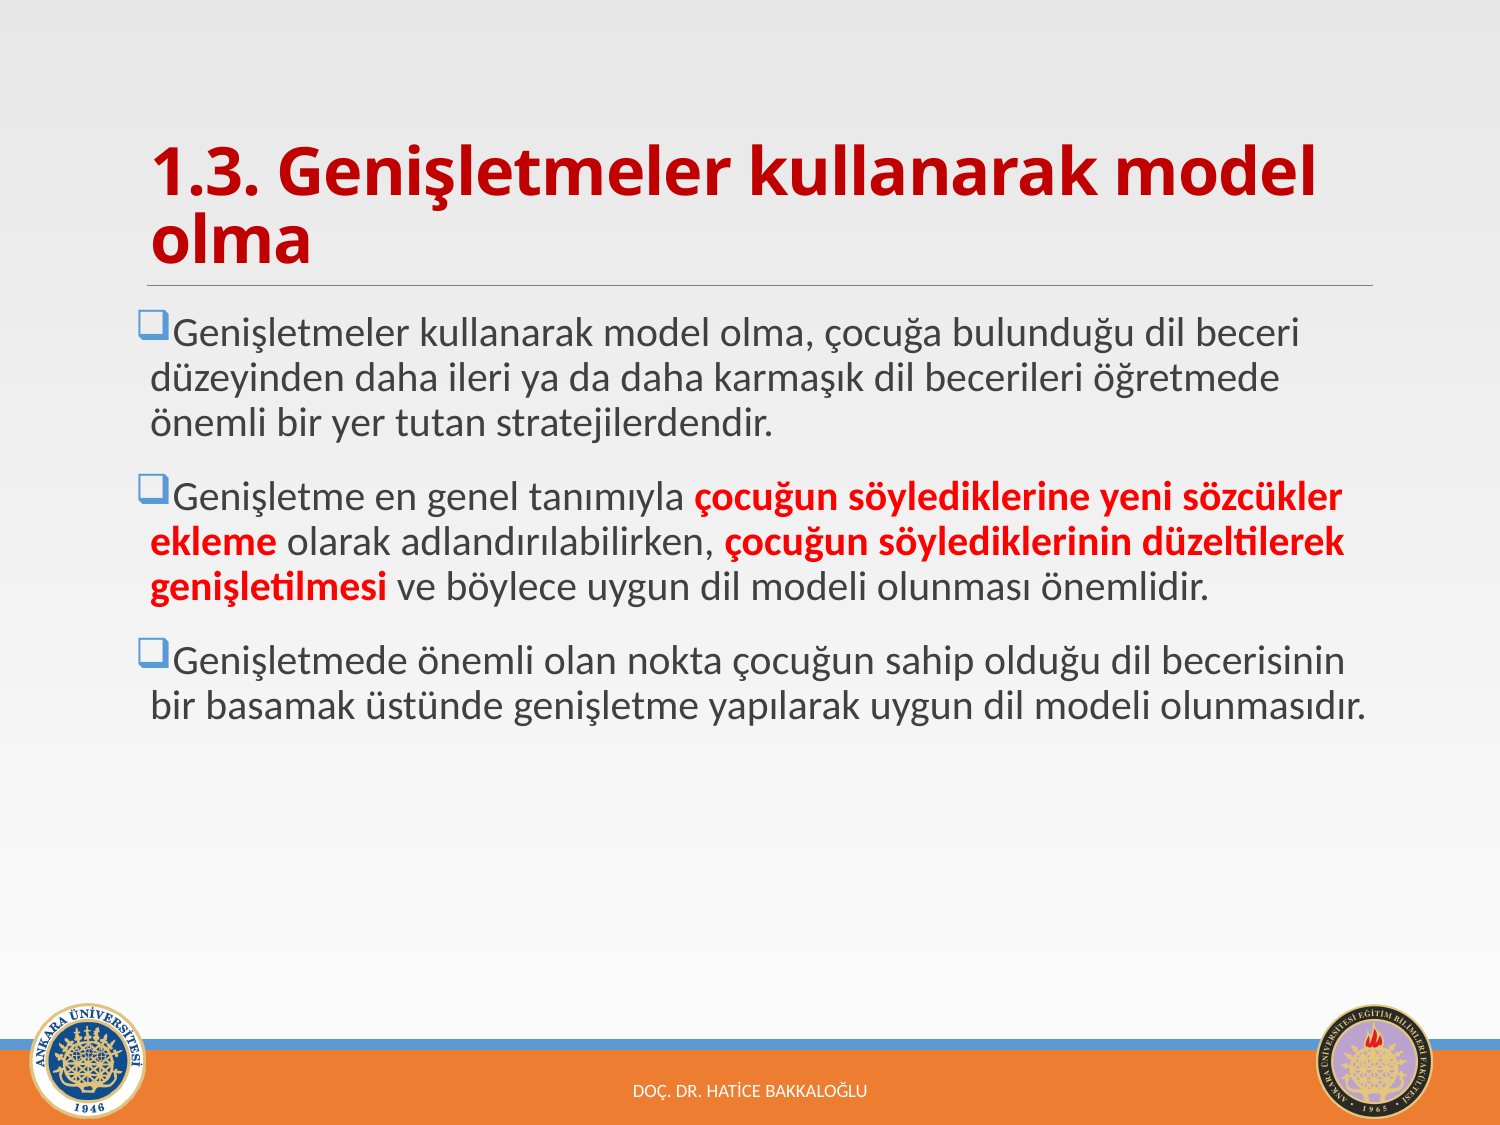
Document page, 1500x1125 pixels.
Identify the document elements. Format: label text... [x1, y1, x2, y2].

list Genişletmeler kullanarak model olma, çocuğa bulunduğu dil beceri düzeyinden daha ileri ya da daha karmaşık dil becerileri öğretmede önemli bir yer tutan stratejilerdendir. Genişletme en genel tanımıyla çocuğun söylediklerine yeni sözcükler ekleme olarak adlandırılabilirken, çocuğun söylediklerinin düzeltilerek genişletilmesi ve böylece uygun dil modeli olunması önemlidir. Genişletmede önemli olan nokta çocuğun sahip olduğu dil becerisinin bir basamak üstünde genişletme yapılarak uygun dil modeli olunmasıdır. [135, 302, 1373, 963]
title 1.3. Genişletmeler kullanarak model olma [135, 47, 1373, 285]
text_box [29, 1003, 1433, 1120]
